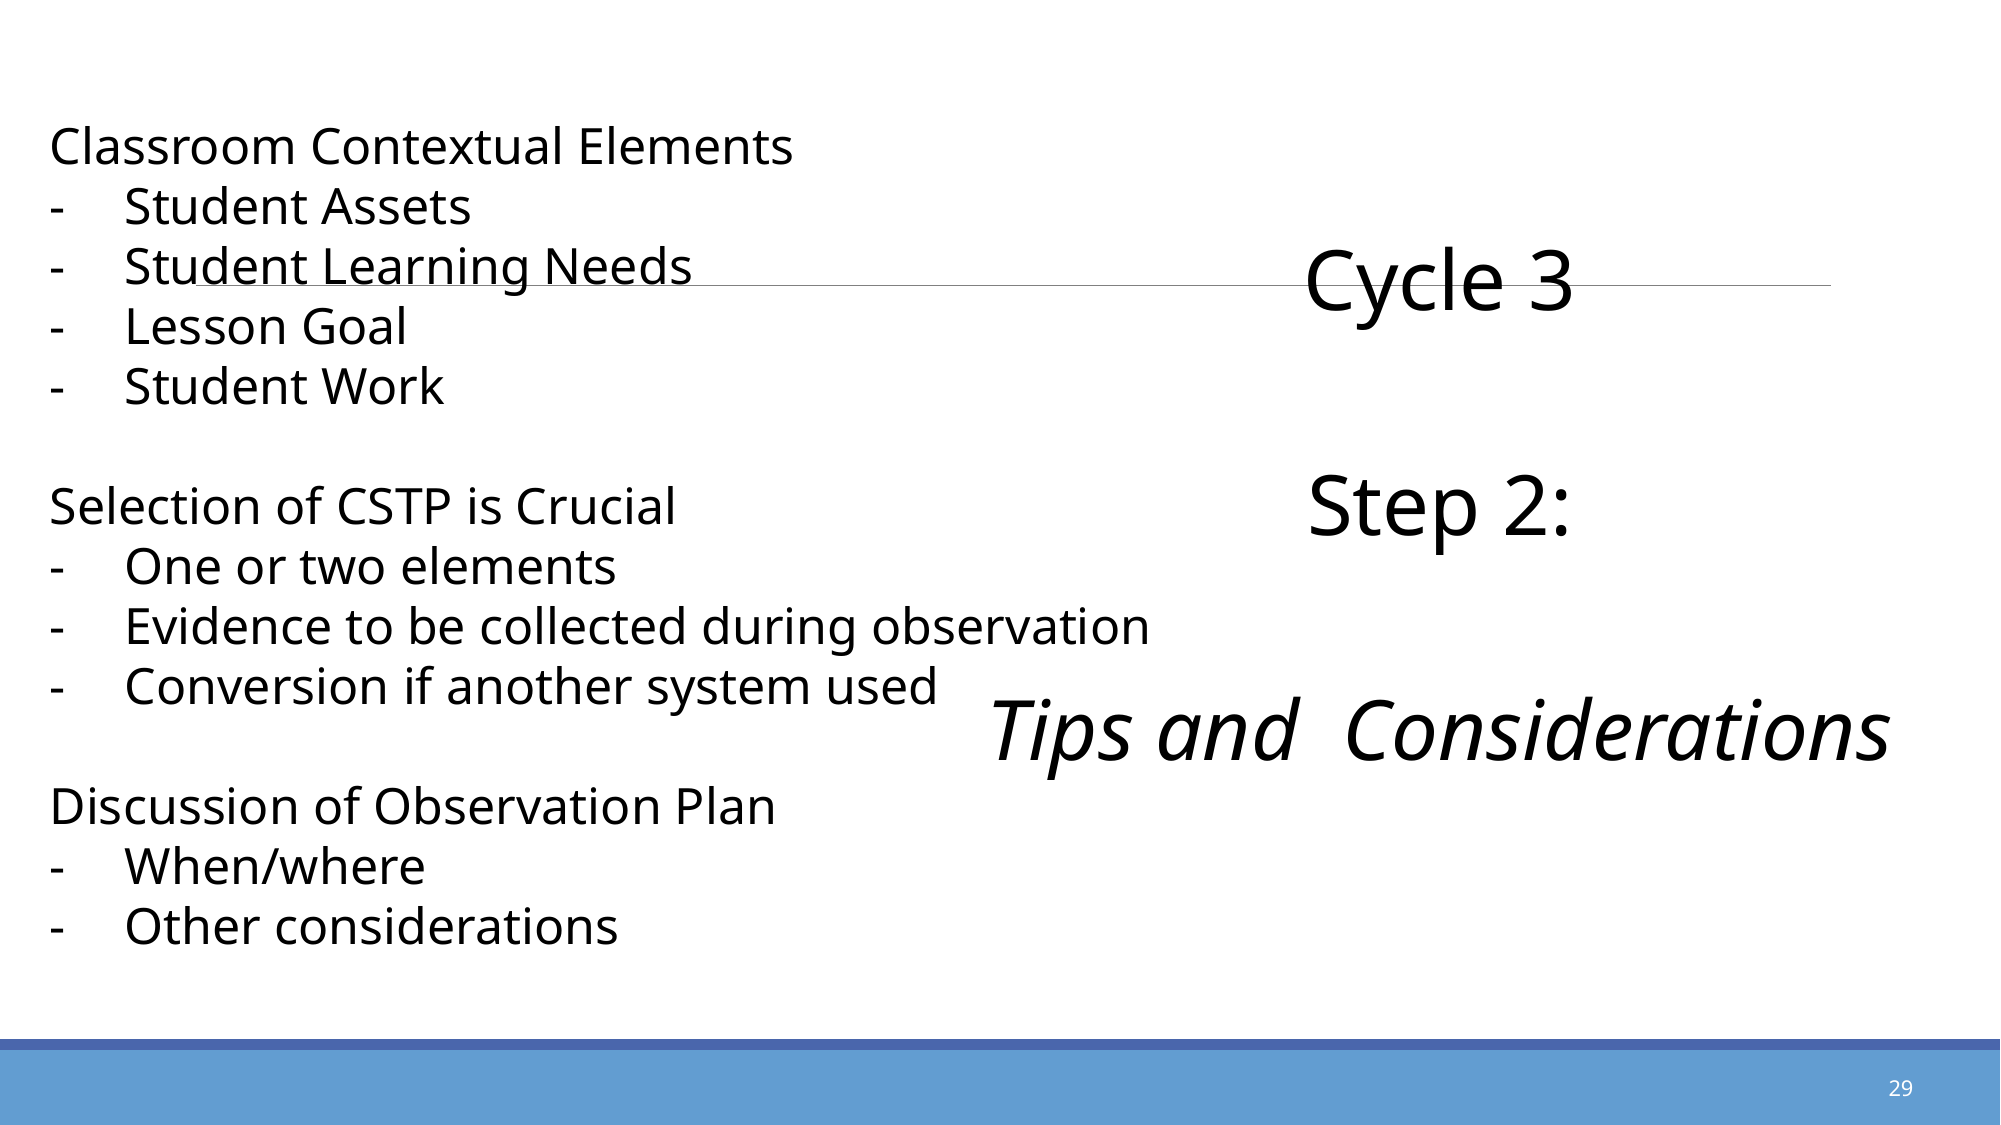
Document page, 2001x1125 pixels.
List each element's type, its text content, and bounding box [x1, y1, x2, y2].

title Cycle 3 Step 2: Tips and Considerations [1268, 107, 1966, 786]
text_box Classroom Contextual Elements Student Assets Student Learning Needs Lesson Goal Student Work Selection of CSTP is Crucial One or two elements Evidence to be collected during observation Conversion if another system used Discussion of Observation Plan When/where Other considerations [34, 107, 1268, 963]
slide_number 29 [1809, 1059, 1929, 1120]
